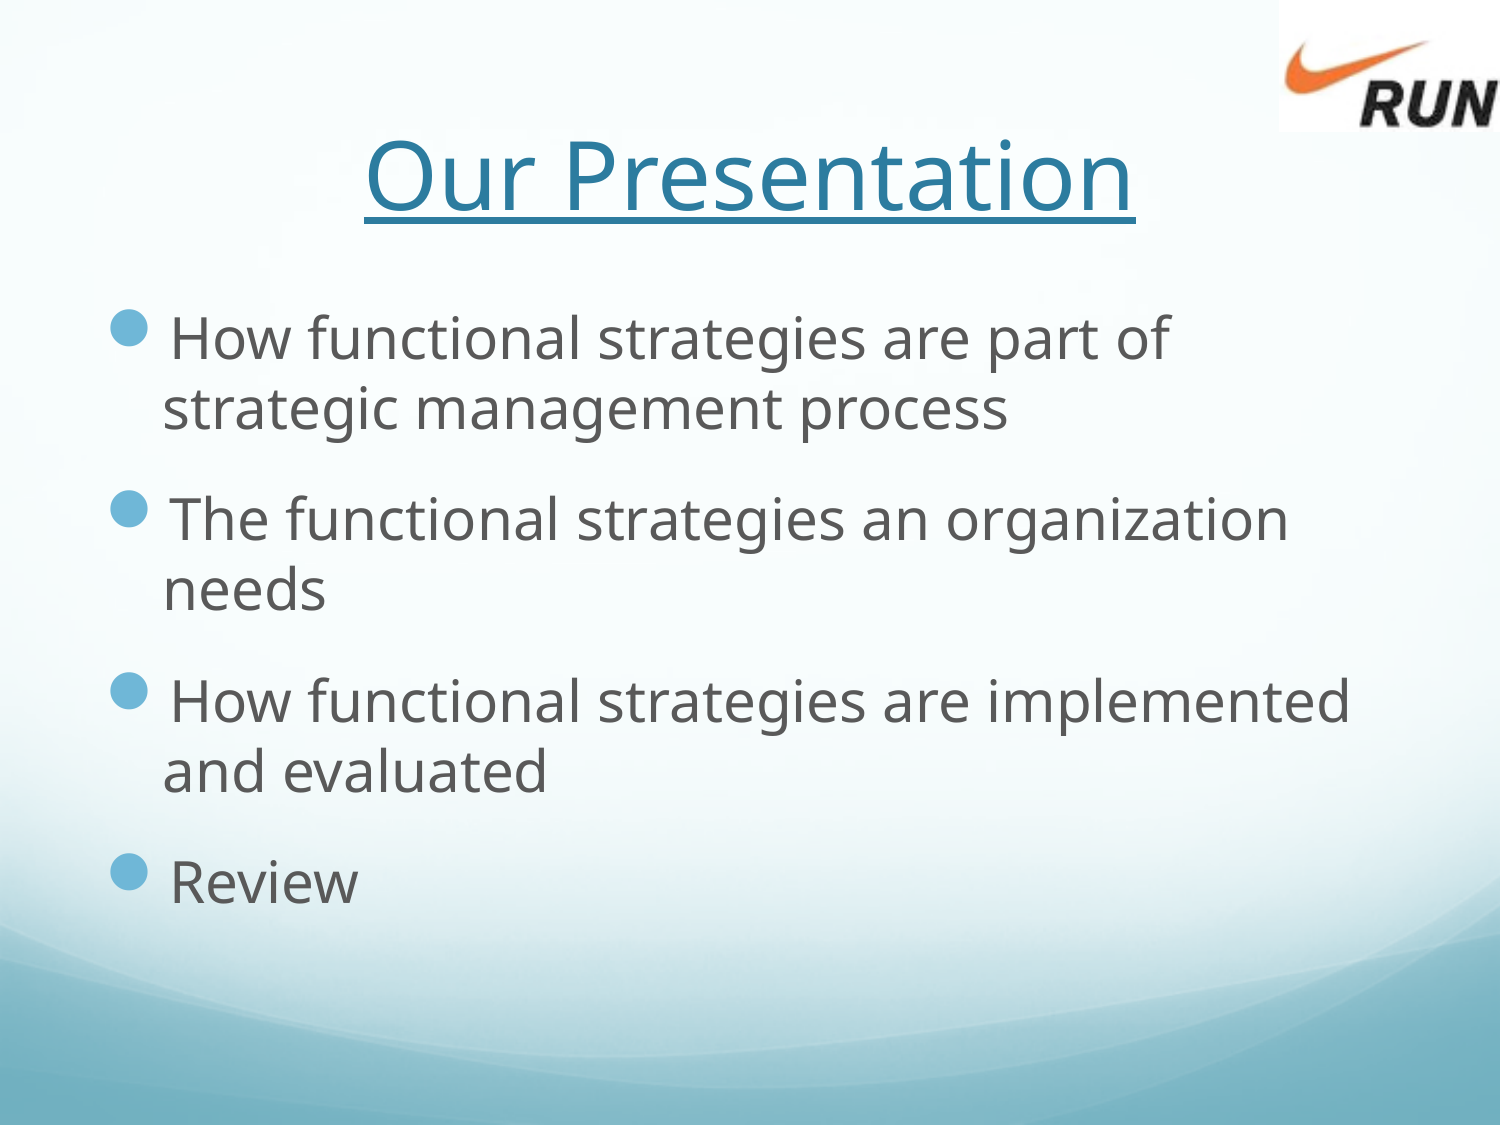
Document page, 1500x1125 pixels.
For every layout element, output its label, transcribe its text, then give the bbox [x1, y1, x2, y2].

title Our Presentation [90, 17, 1410, 237]
picture [1278, 0, 1500, 132]
list How functional strategies are part of strategic management process The functional strategies an organization needs How functional strategies are implemented and evaluated Review [90, 293, 1410, 1007]
